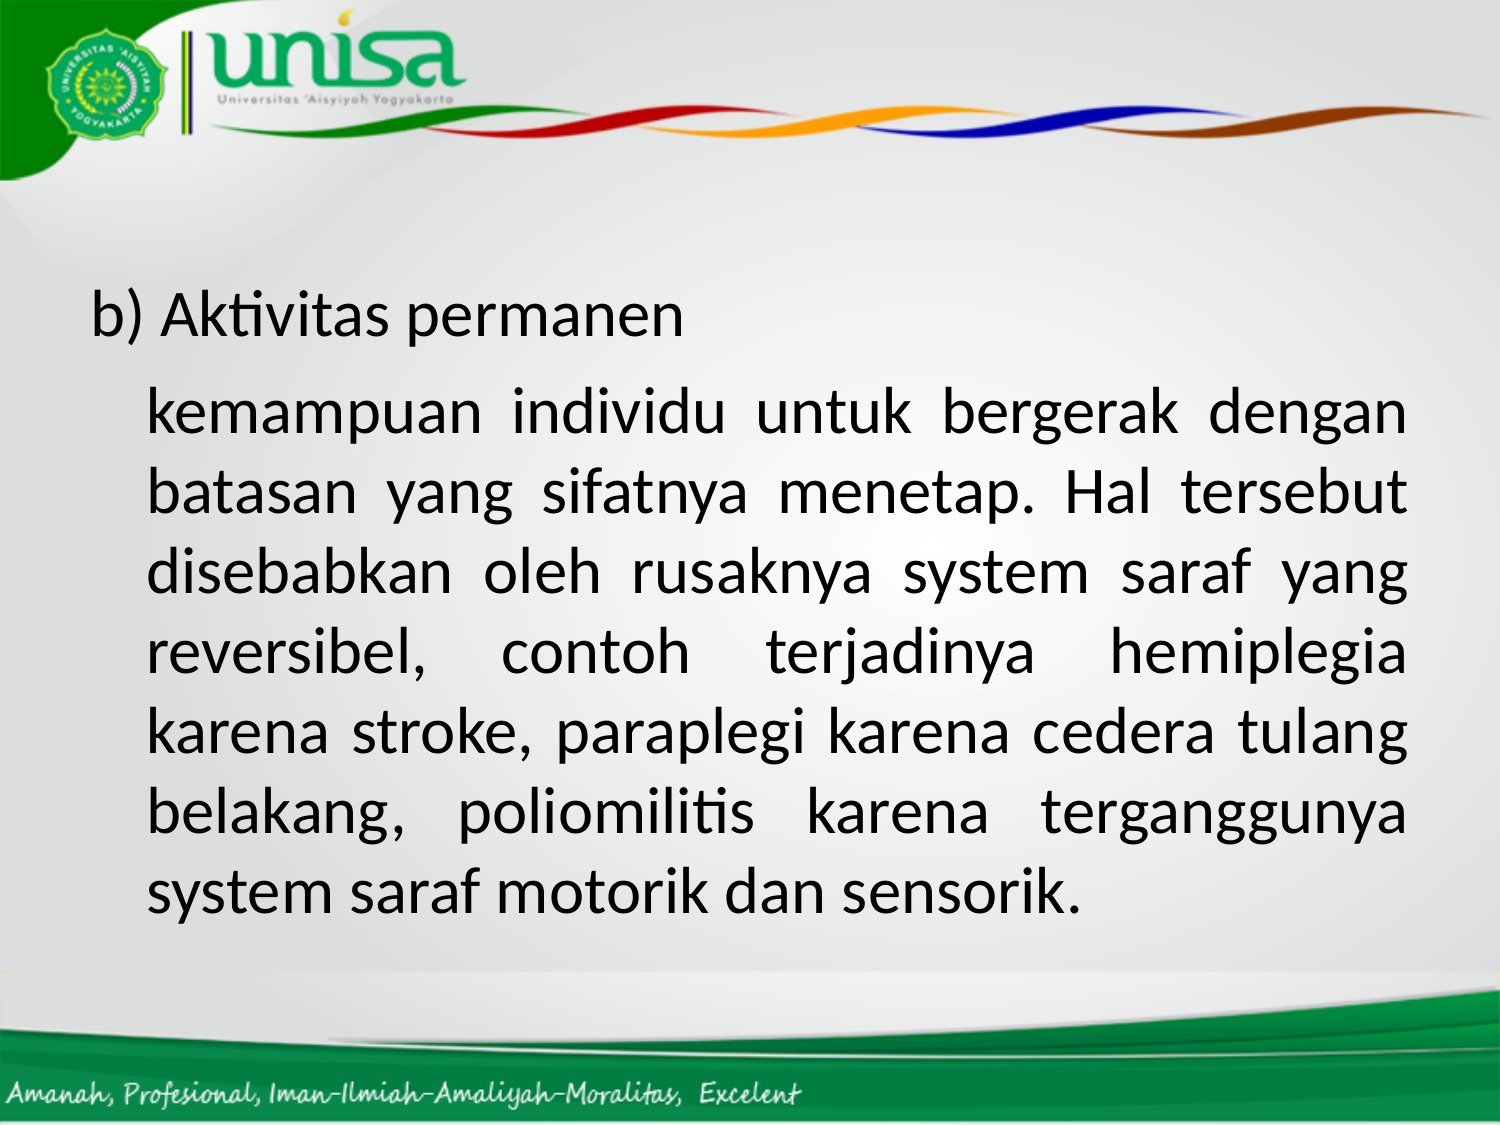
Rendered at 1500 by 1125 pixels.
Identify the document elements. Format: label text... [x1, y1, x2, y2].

list b) Aktivitas permanen kemampuan individu untuk bergerak dengan batasan yang sifatnya menetap. Hal tersebut disebabkan oleh rusaknya system saraf yang reversibel, contoh terjadinya hemiplegia karena stroke, paraplegi karena cedera tulang belakang, poliomilitis karena terganggunya system saraf motorik dan sensorik. [75, 262, 1425, 1005]
picture [0, 0, 1500, 1125]
